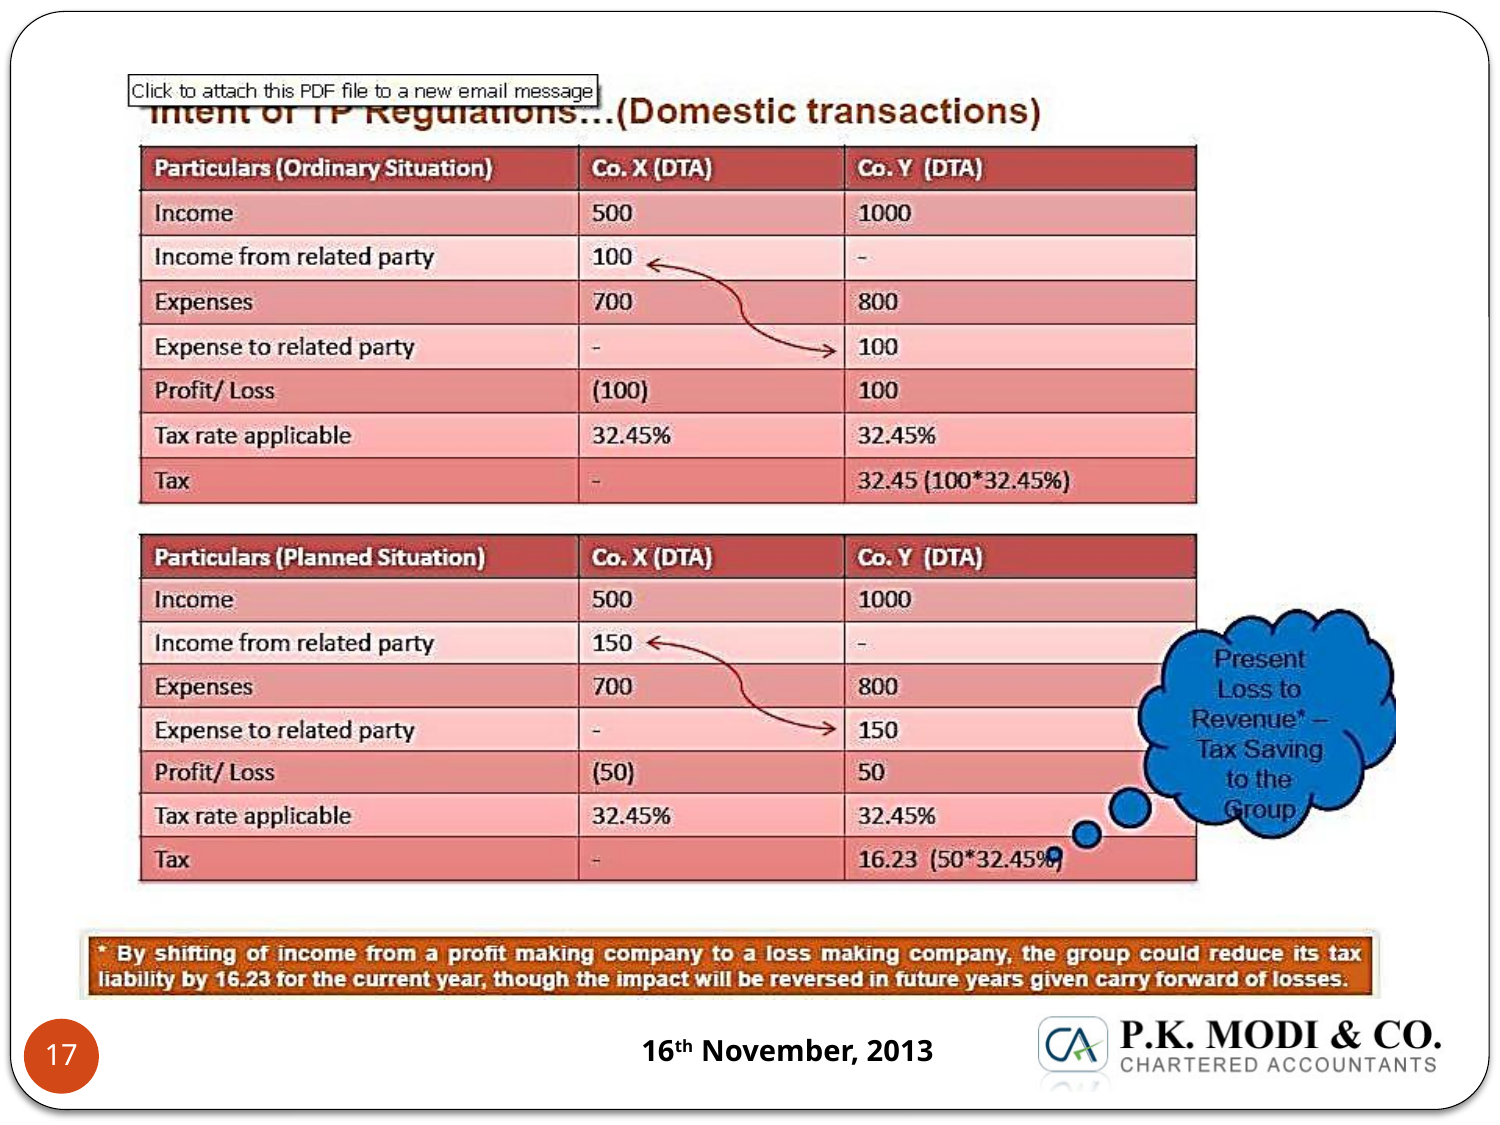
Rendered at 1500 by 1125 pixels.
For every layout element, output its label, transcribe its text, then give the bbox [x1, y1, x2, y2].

picture [74, 74, 1451, 1092]
text_box 16th November, 2013 [562, 1012, 1013, 1088]
slide_number 17 [23, 1018, 99, 1094]
